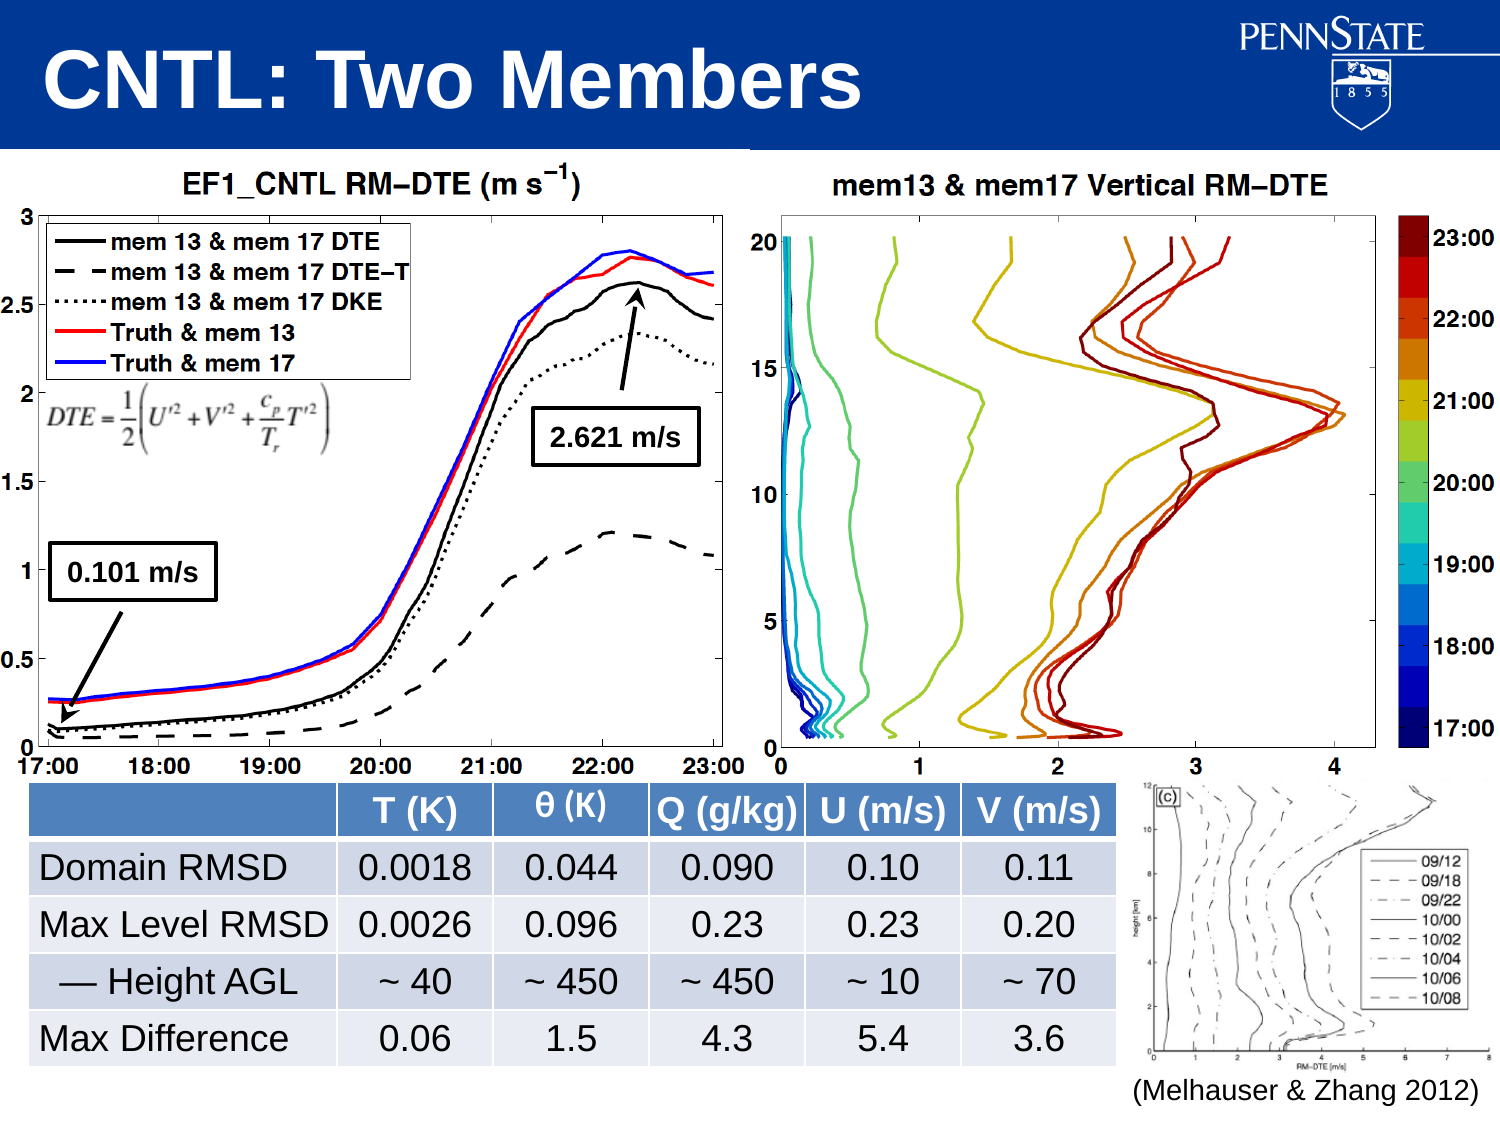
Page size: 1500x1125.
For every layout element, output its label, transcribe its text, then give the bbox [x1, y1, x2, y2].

table_cell 0.096 [494, 897, 648, 952]
table_cell 0.20 [962, 897, 1112, 952]
table_cell 3.6 [962, 1011, 1112, 1066]
table_cell 0.10 [806, 842, 960, 895]
table_header T (K) [338, 788, 492, 836]
table_cell ~ 450 [494, 954, 648, 1009]
table_cell 0.0018 [338, 842, 492, 895]
text_box (Melhauser & Zhang 2012) [1117, 1083, 1500, 1114]
table_cell 0.23 [806, 897, 960, 952]
table_cell ~ 450 [650, 954, 804, 1009]
table_cell 4.3 [650, 1011, 804, 1066]
picture [1235, 7, 1500, 150]
table_cell — Height AGL [29, 954, 336, 1009]
table_header U (m/s) [806, 783, 960, 836]
table_cell 1.5 [494, 1011, 648, 1066]
table_header Q (g/kg) [650, 783, 804, 836]
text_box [43, 379, 332, 458]
picture [1117, 779, 1500, 1077]
table_cell ~ 10 [806, 954, 960, 1009]
picture [0, 149, 1500, 780]
table_cell ~ 70 [962, 954, 1112, 1009]
table_cell 0.090 [650, 842, 804, 895]
table_cell 0.06 [338, 1011, 492, 1066]
table_cell 0.11 [962, 842, 1112, 895]
table_cell 0.23 [650, 897, 804, 952]
table_cell 5.4 [806, 1011, 960, 1066]
table_header V (m/s) [962, 783, 1112, 836]
table_cell Domain RMSD [29, 842, 336, 895]
table_header θ (K) [494, 788, 648, 836]
table_cell Max Level RMSD [29, 897, 336, 952]
table_cell 0.044 [494, 842, 648, 895]
title CNTL: Two Members [27, 0, 1235, 150]
table_header [29, 788, 336, 836]
table_cell ~ 40 [338, 954, 492, 1009]
table_cell Max Difference [29, 1011, 336, 1066]
table_cell 0.0026 [338, 897, 492, 952]
